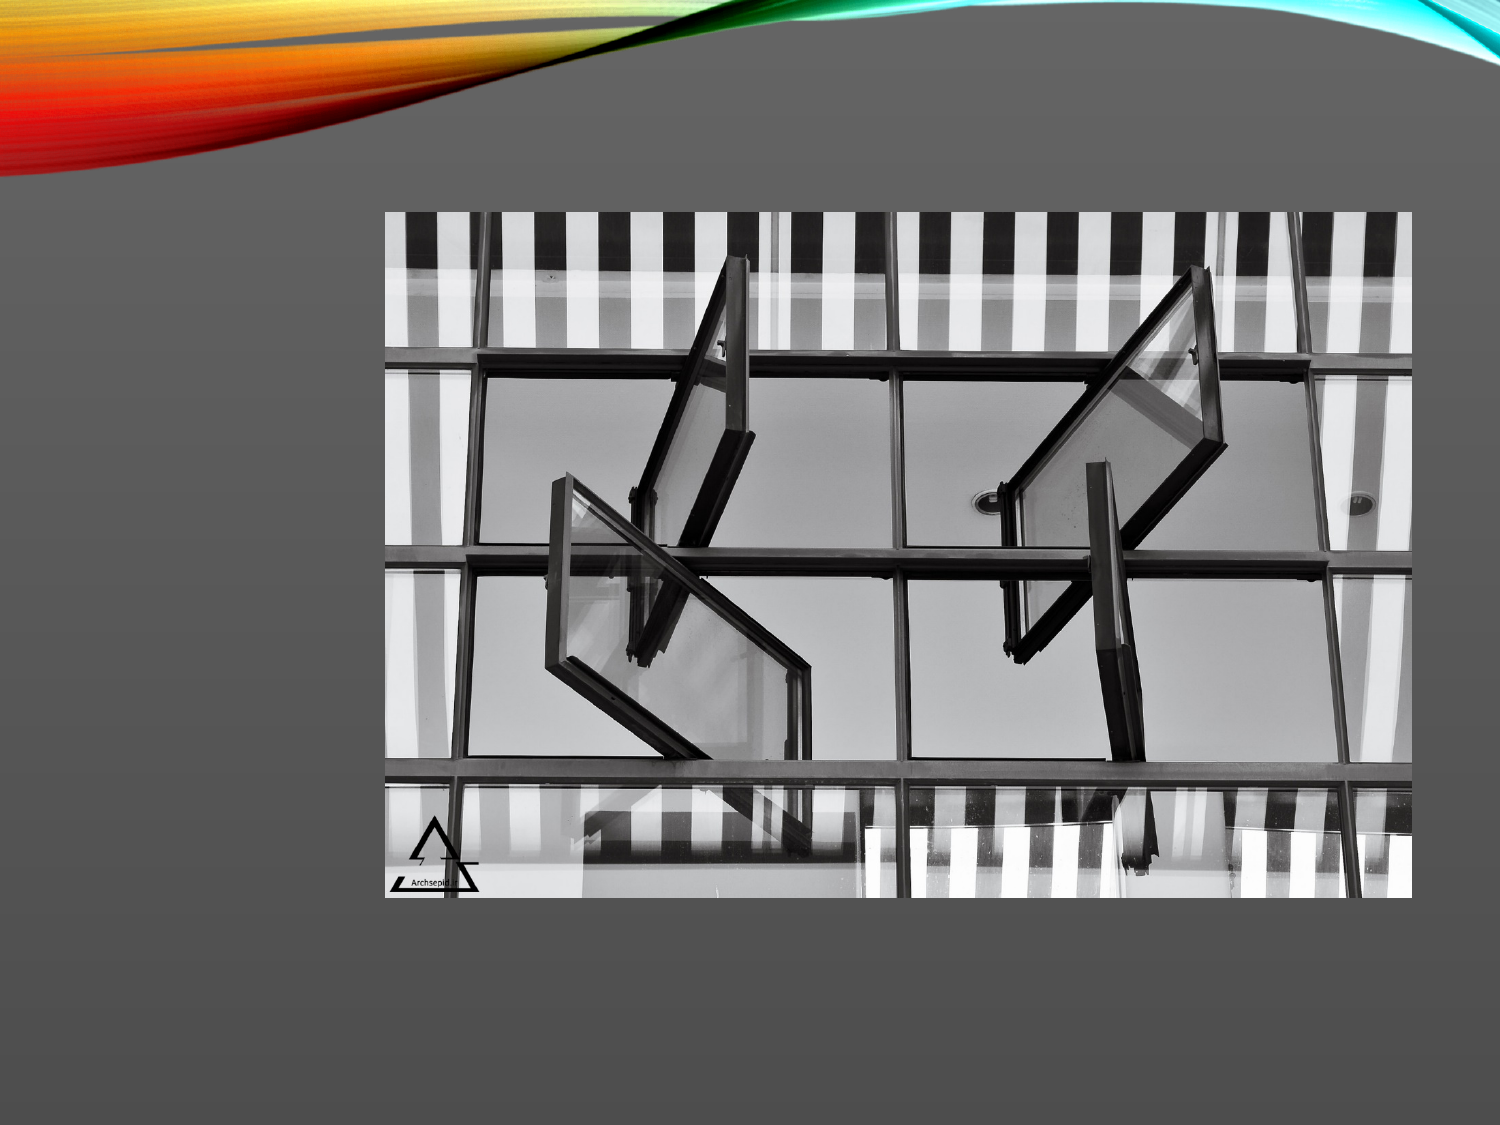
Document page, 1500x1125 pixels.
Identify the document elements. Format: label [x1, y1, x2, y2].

picture [0, 0, 1500, 178]
list [385, 212, 1412, 898]
